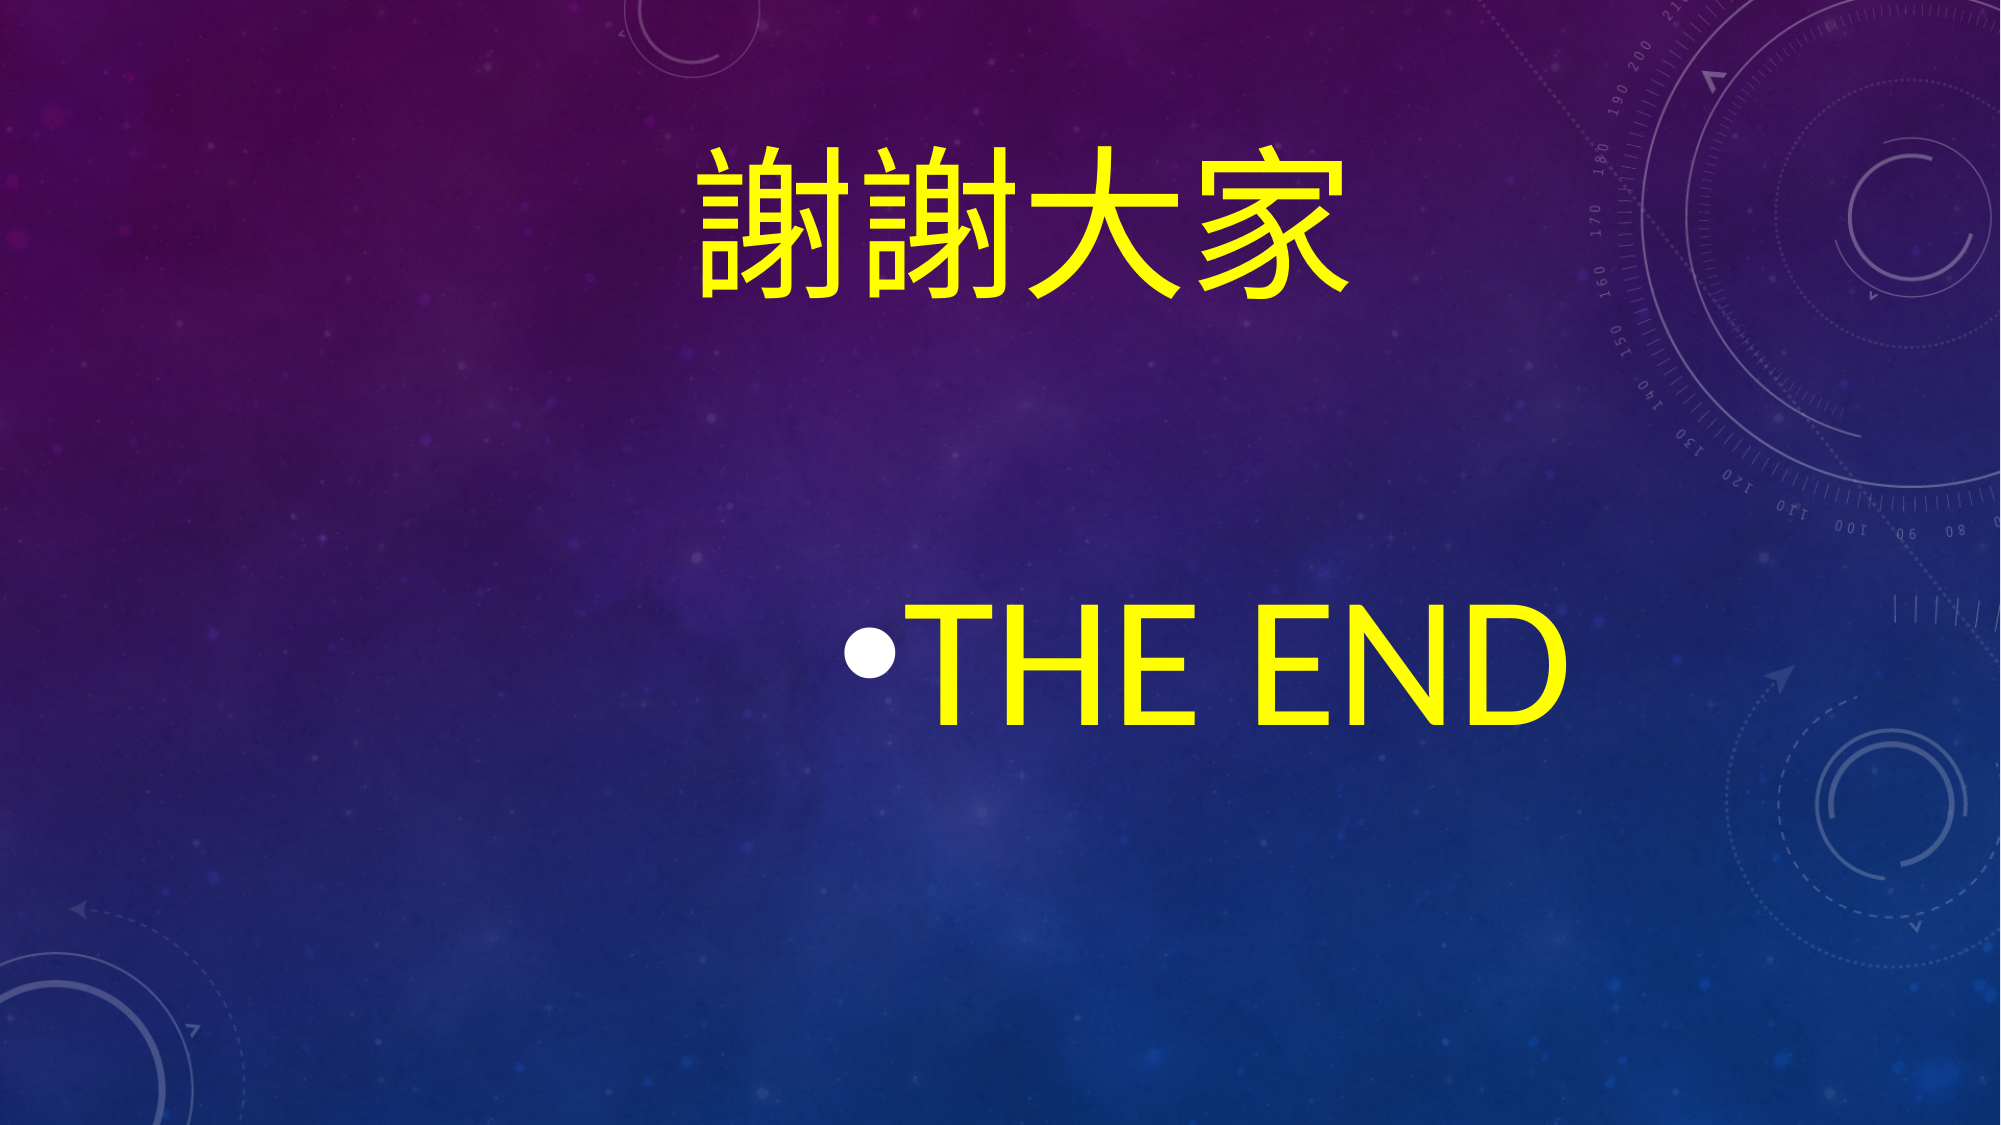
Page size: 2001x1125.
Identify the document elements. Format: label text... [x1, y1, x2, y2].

list THE END [411, 351, 1775, 950]
title 謝謝大家 [673, 99, 1775, 339]
picture [0, 0, 2001, 1125]
